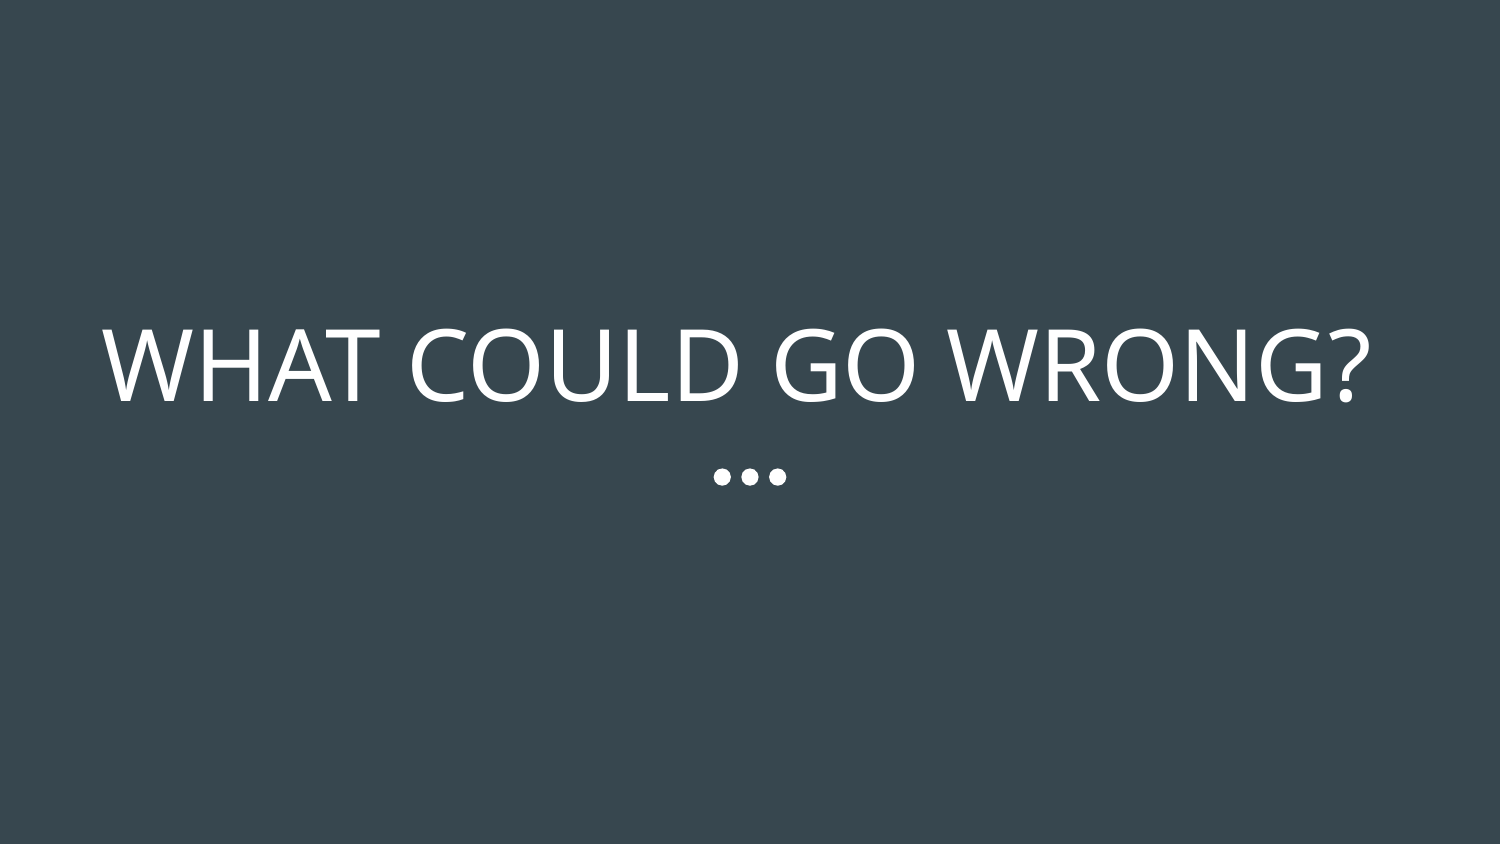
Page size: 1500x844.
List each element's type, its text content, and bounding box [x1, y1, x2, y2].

title WHAT COULD GO WRONG? [71, 152, 1429, 437]
